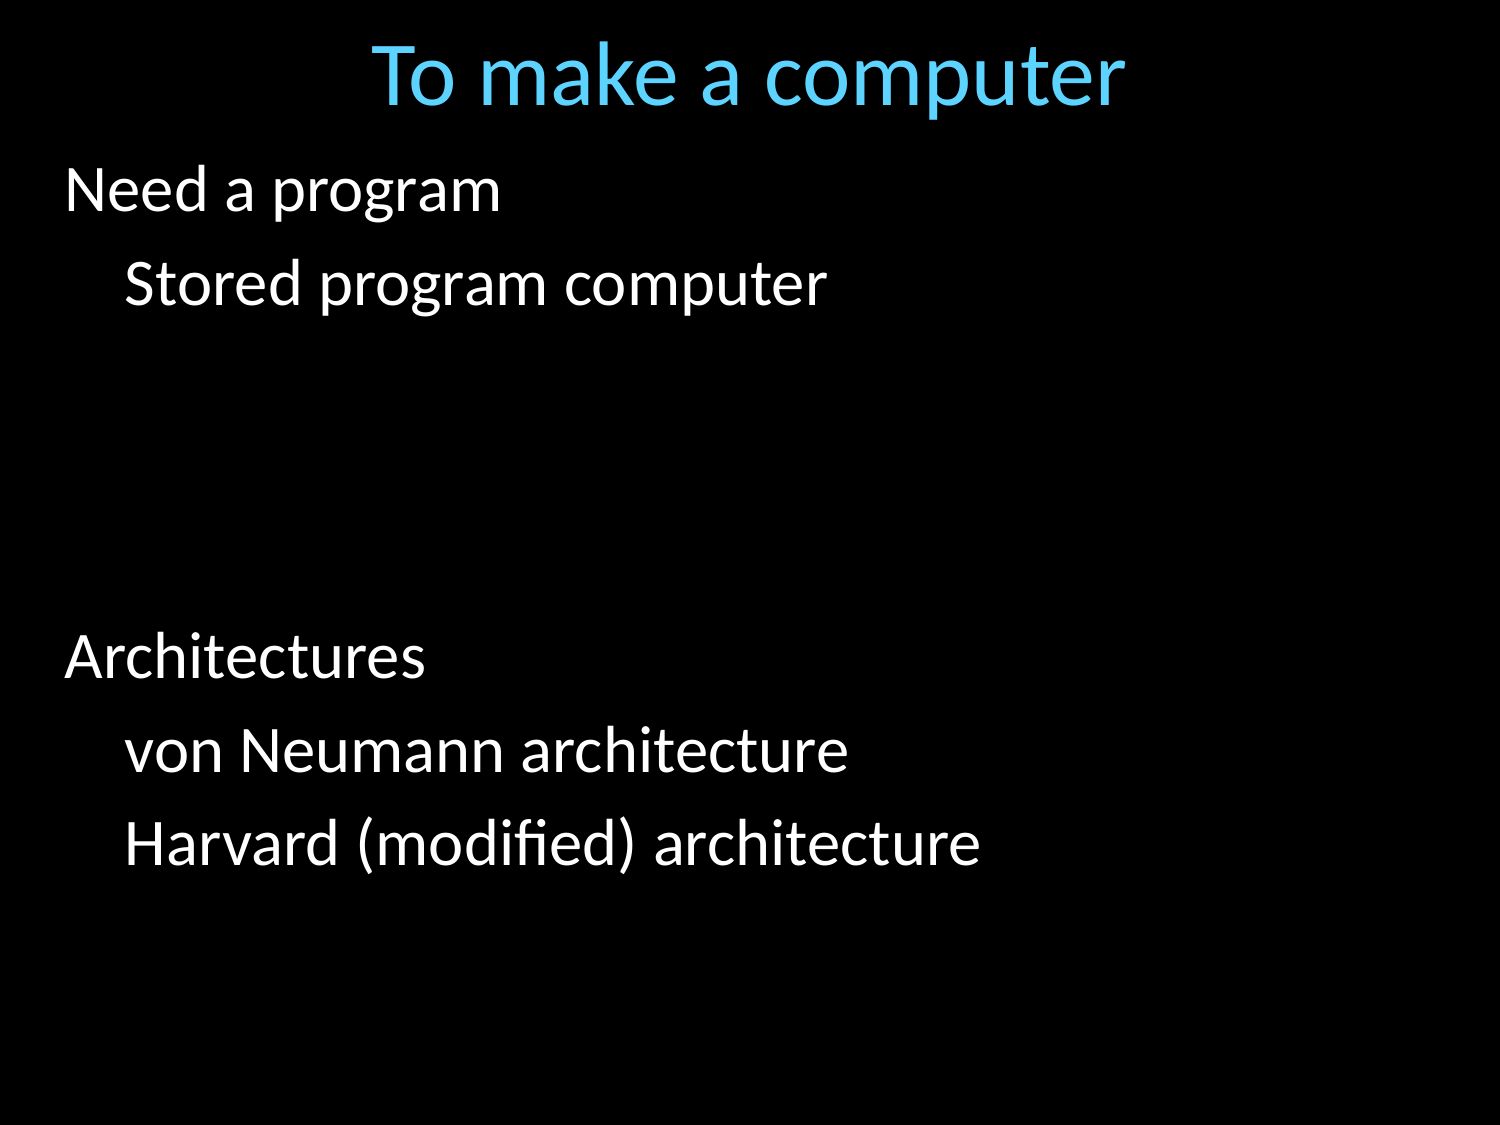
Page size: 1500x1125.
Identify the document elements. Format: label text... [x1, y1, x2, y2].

text_box Need a program Stored program computer Architectures von Neumann architecture Harvard (modified) architecture [49, 137, 1475, 1063]
title To make a computer [37, 24, 1463, 113]
